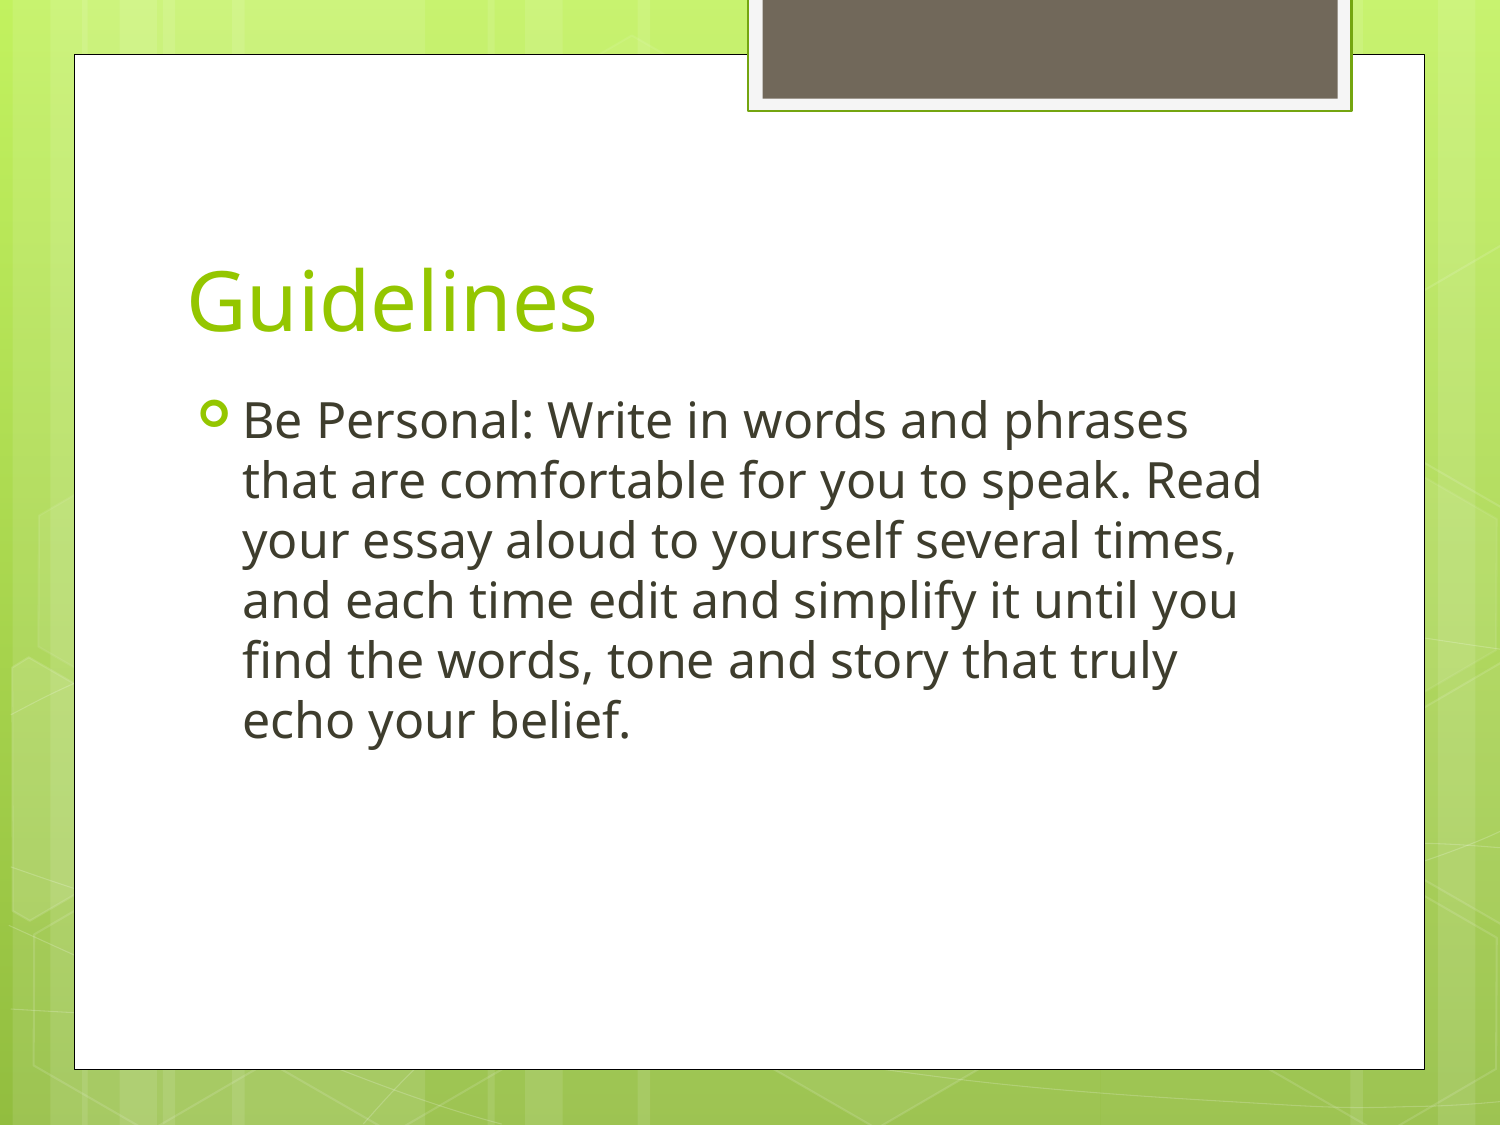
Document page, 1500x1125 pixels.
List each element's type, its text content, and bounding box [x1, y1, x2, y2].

title Guidelines [171, 168, 1324, 357]
list Be Personal: Write in words and phrases that are comfortable for you to speak. Read your essay aloud to yourself several times, and each time edit and simplify it until you find the words, tone and story that truly echo your belief. [171, 381, 1283, 957]
